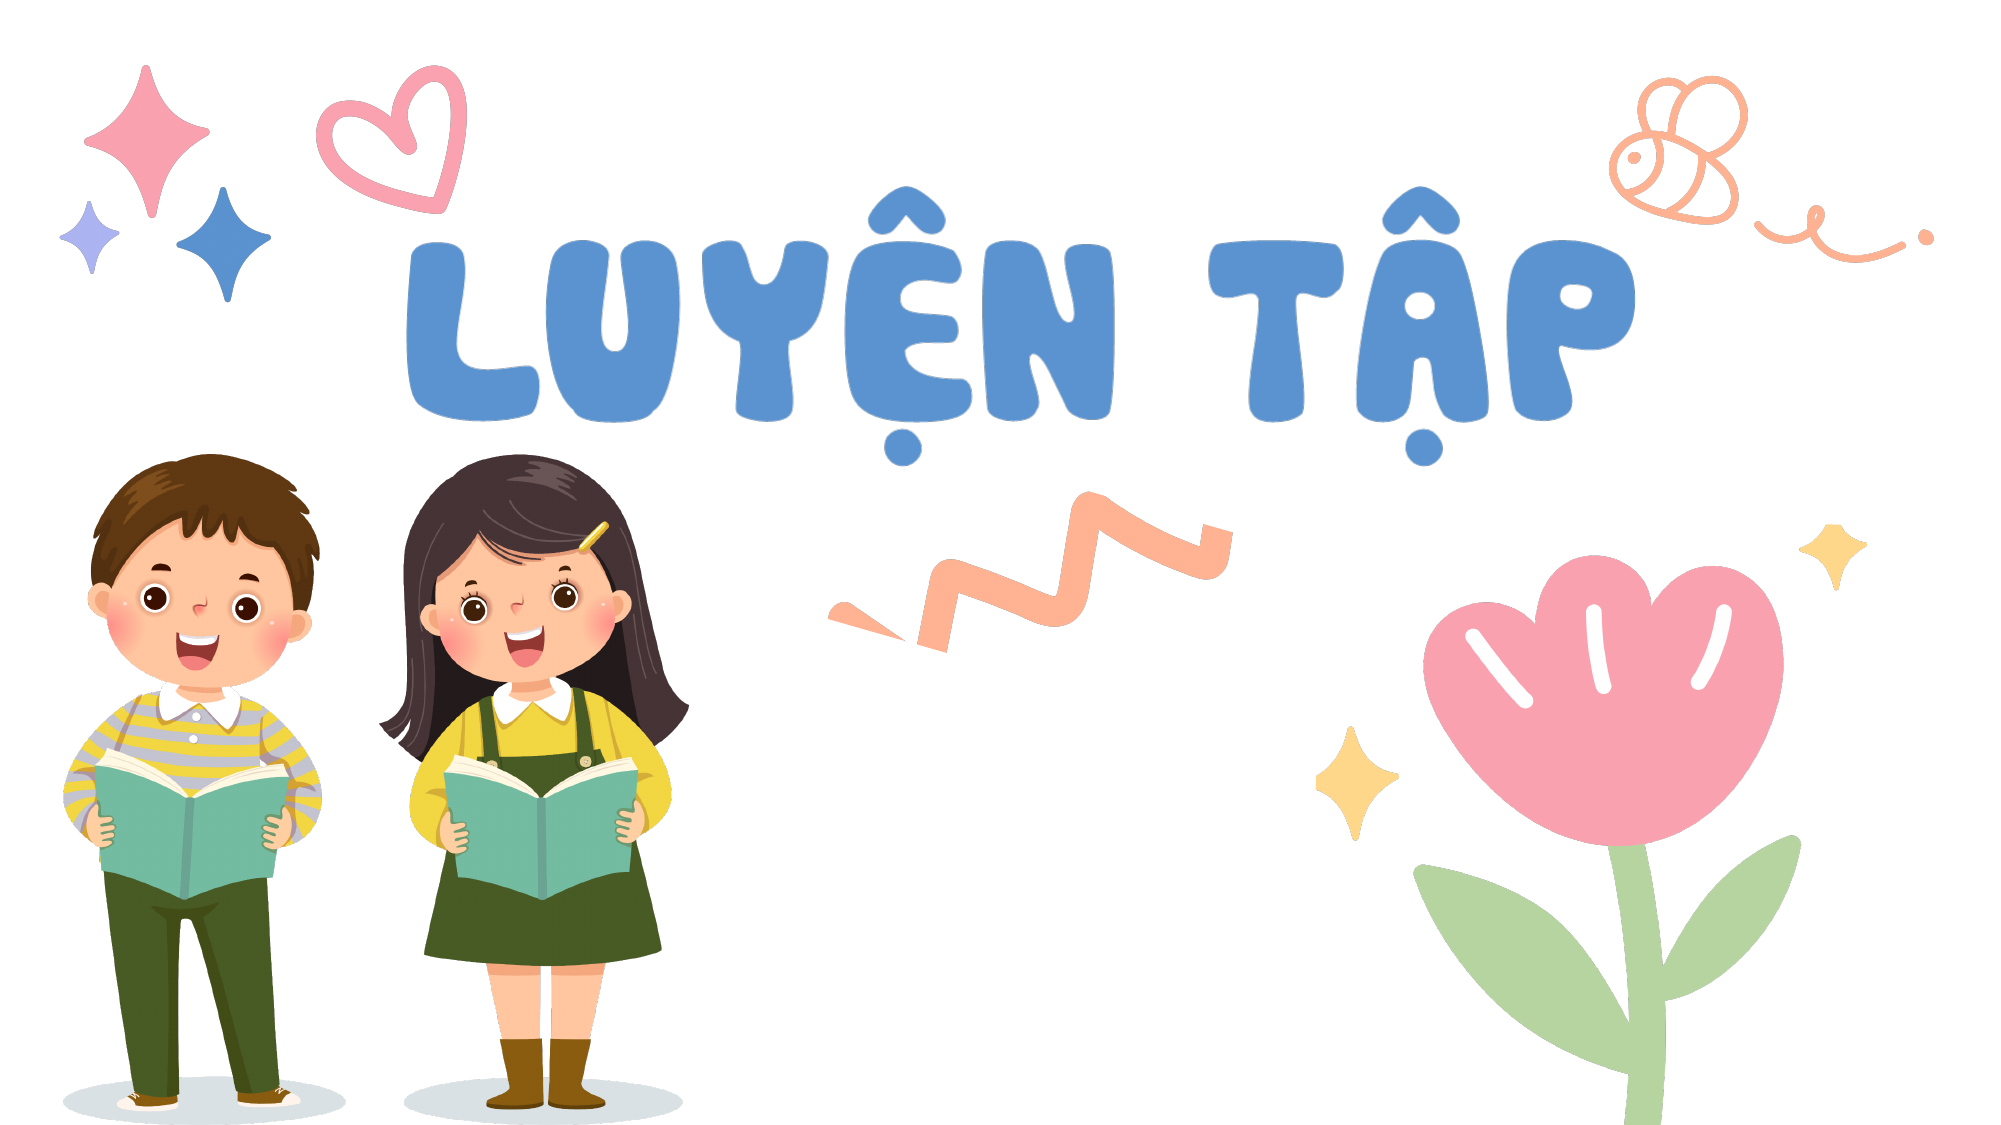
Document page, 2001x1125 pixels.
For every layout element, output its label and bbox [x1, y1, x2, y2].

text_box [1305, 613, 1865, 1125]
text_box [59, 64, 272, 303]
text_box [1585, 64, 1937, 265]
text_box [806, 613, 1226, 724]
picture [63, 86, 1899, 1125]
text_box [315, 64, 471, 86]
